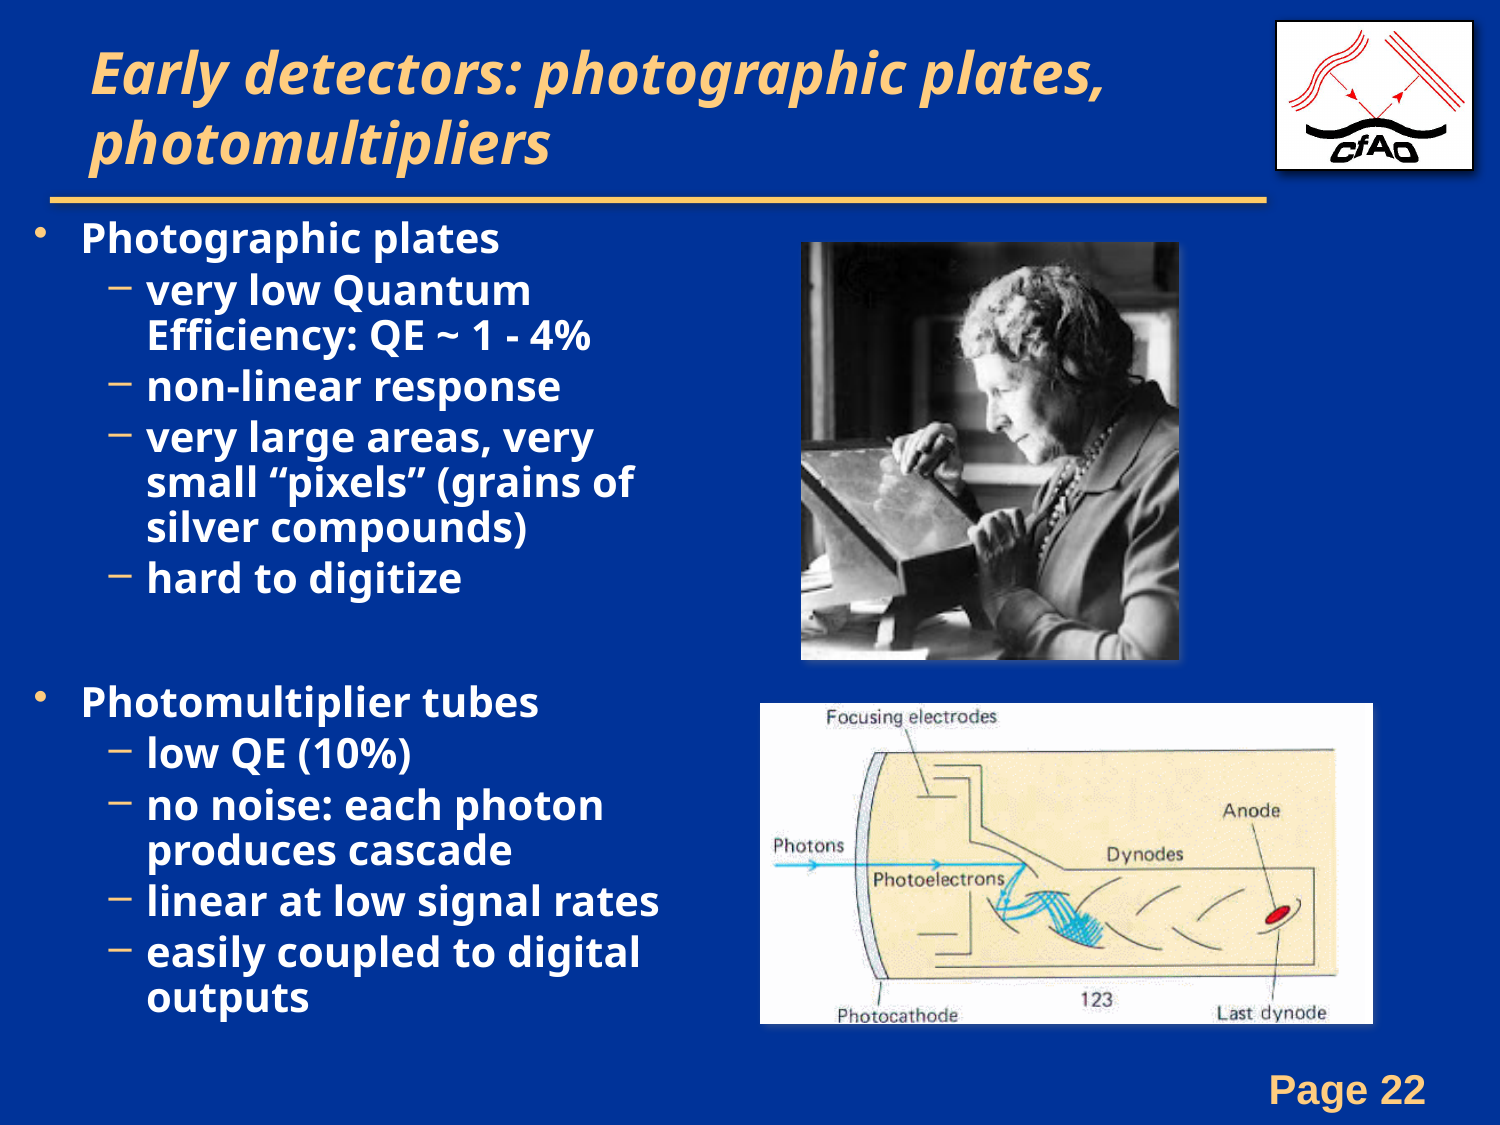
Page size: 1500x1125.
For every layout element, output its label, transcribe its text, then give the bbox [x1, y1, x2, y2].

picture [801, 242, 1180, 660]
picture [1277, 22, 1472, 169]
title Early detectors: photographic plates, photomultipliers [75, 0, 1250, 210]
list Photographic plates very low Quantum Efficiency: QE ~ 1 - 4% non-linear response very large areas, very small “pixels” (grains of silver compounds) hard to digitize Photomultiplier tubes low QE (10%) no noise: each photon produces cascade linear at low signal rates easily coupled to digital outputs [18, 210, 1407, 1100]
picture [760, 702, 1373, 1024]
